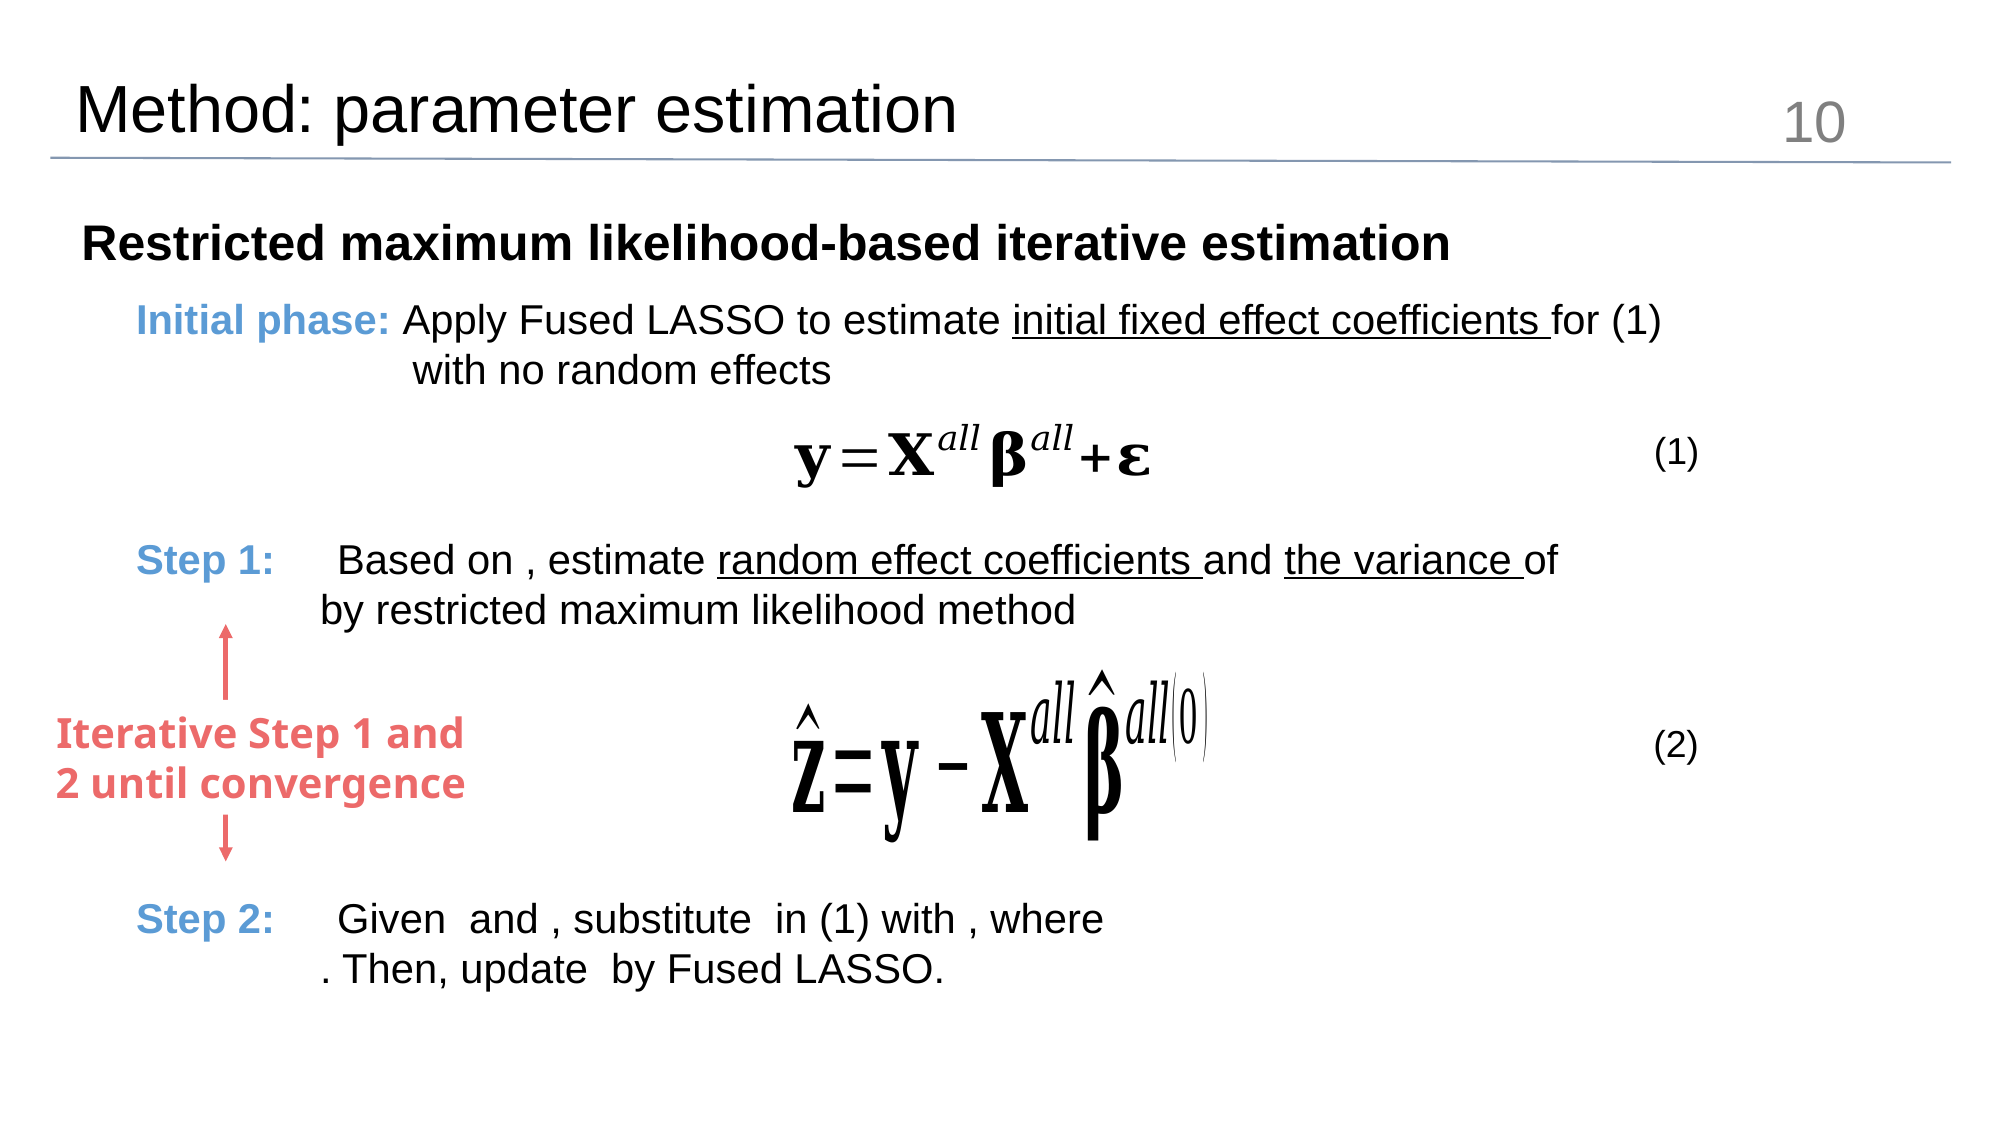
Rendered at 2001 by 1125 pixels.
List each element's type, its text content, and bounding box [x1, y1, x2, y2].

title Method: parameter estimation [60, 2, 1786, 220]
slide_number 10 [1385, 101, 1863, 136]
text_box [25, 285, 1893, 1040]
text_box Restricted maximum likelihood-based iterative estimation [66, 203, 1468, 278]
